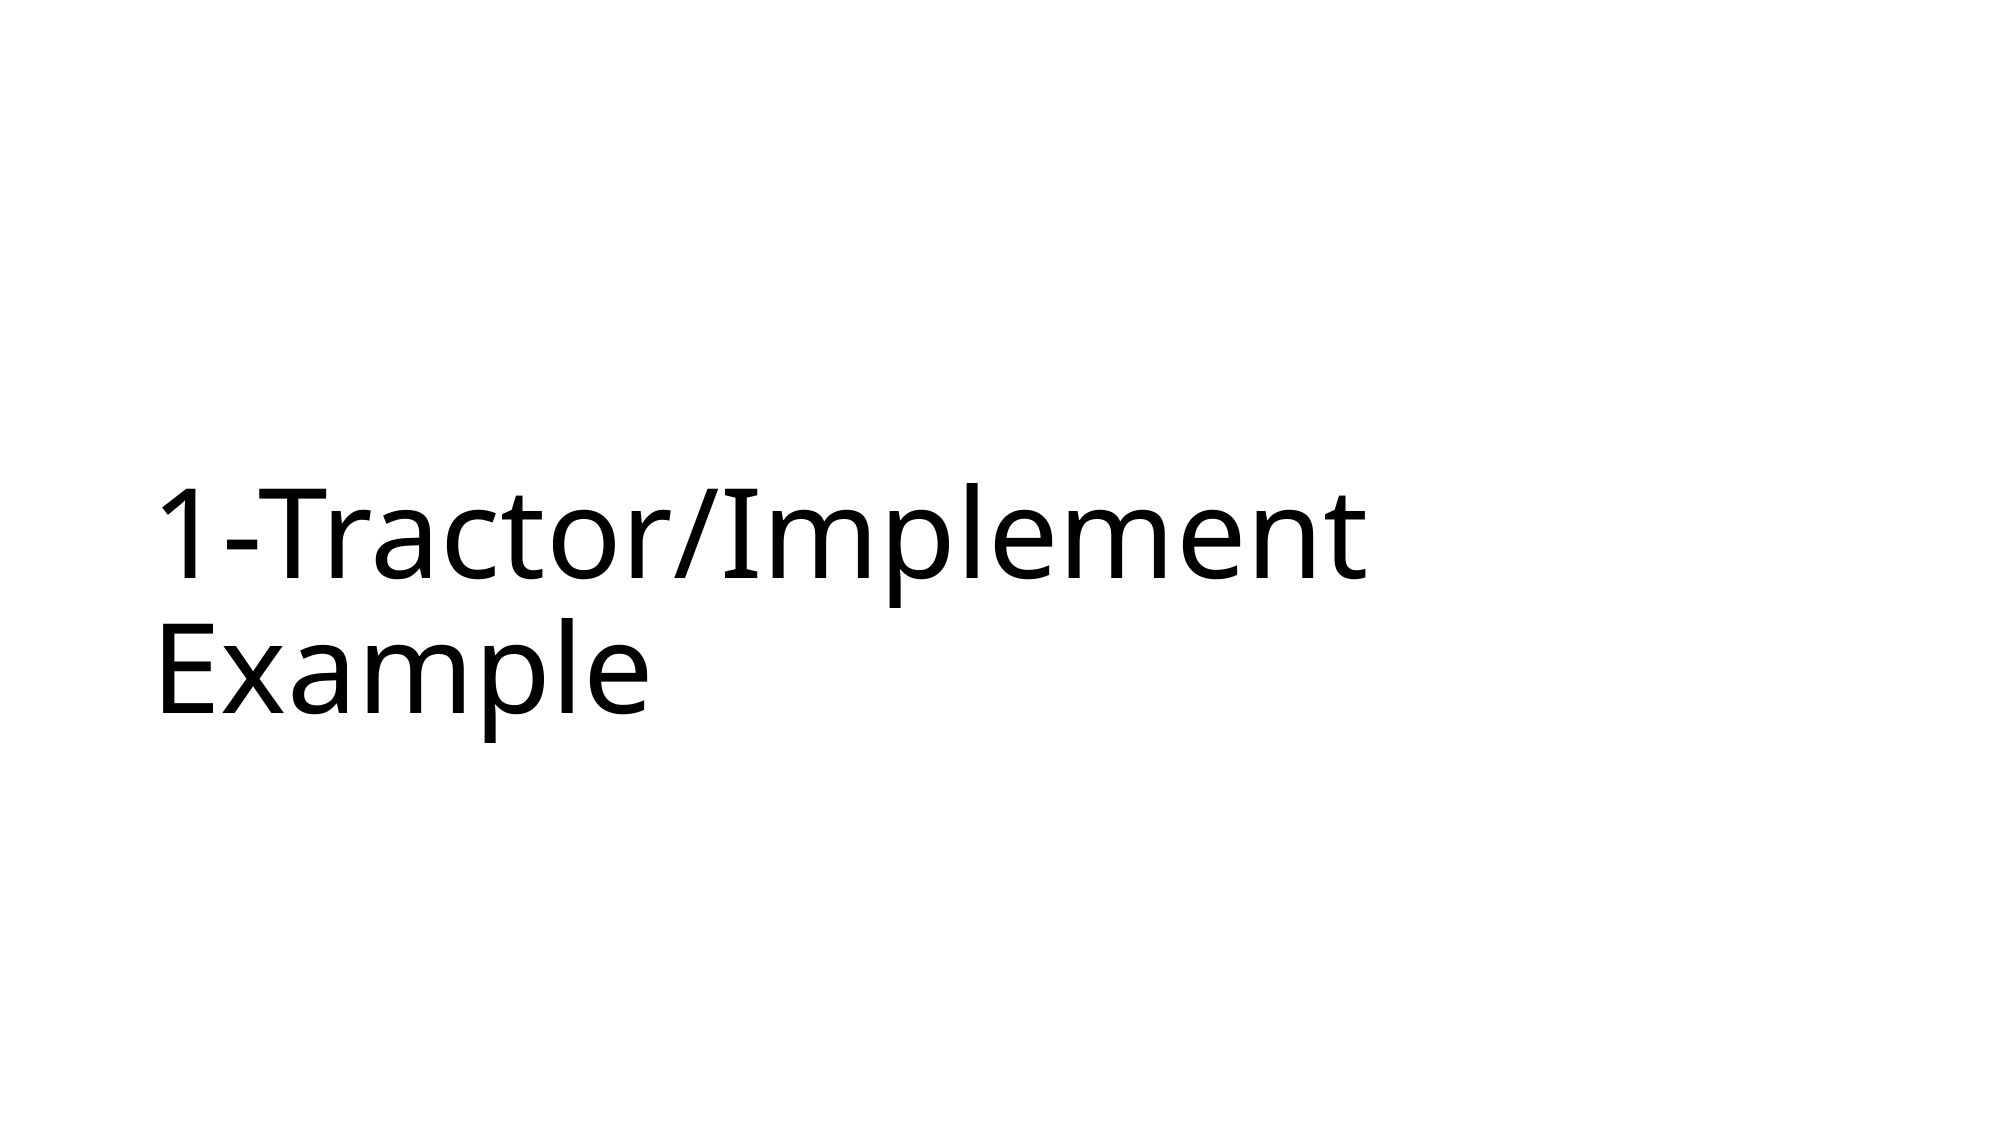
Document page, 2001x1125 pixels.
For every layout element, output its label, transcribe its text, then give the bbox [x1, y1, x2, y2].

title 1-Tractor/Implement Example [136, 280, 1862, 749]
